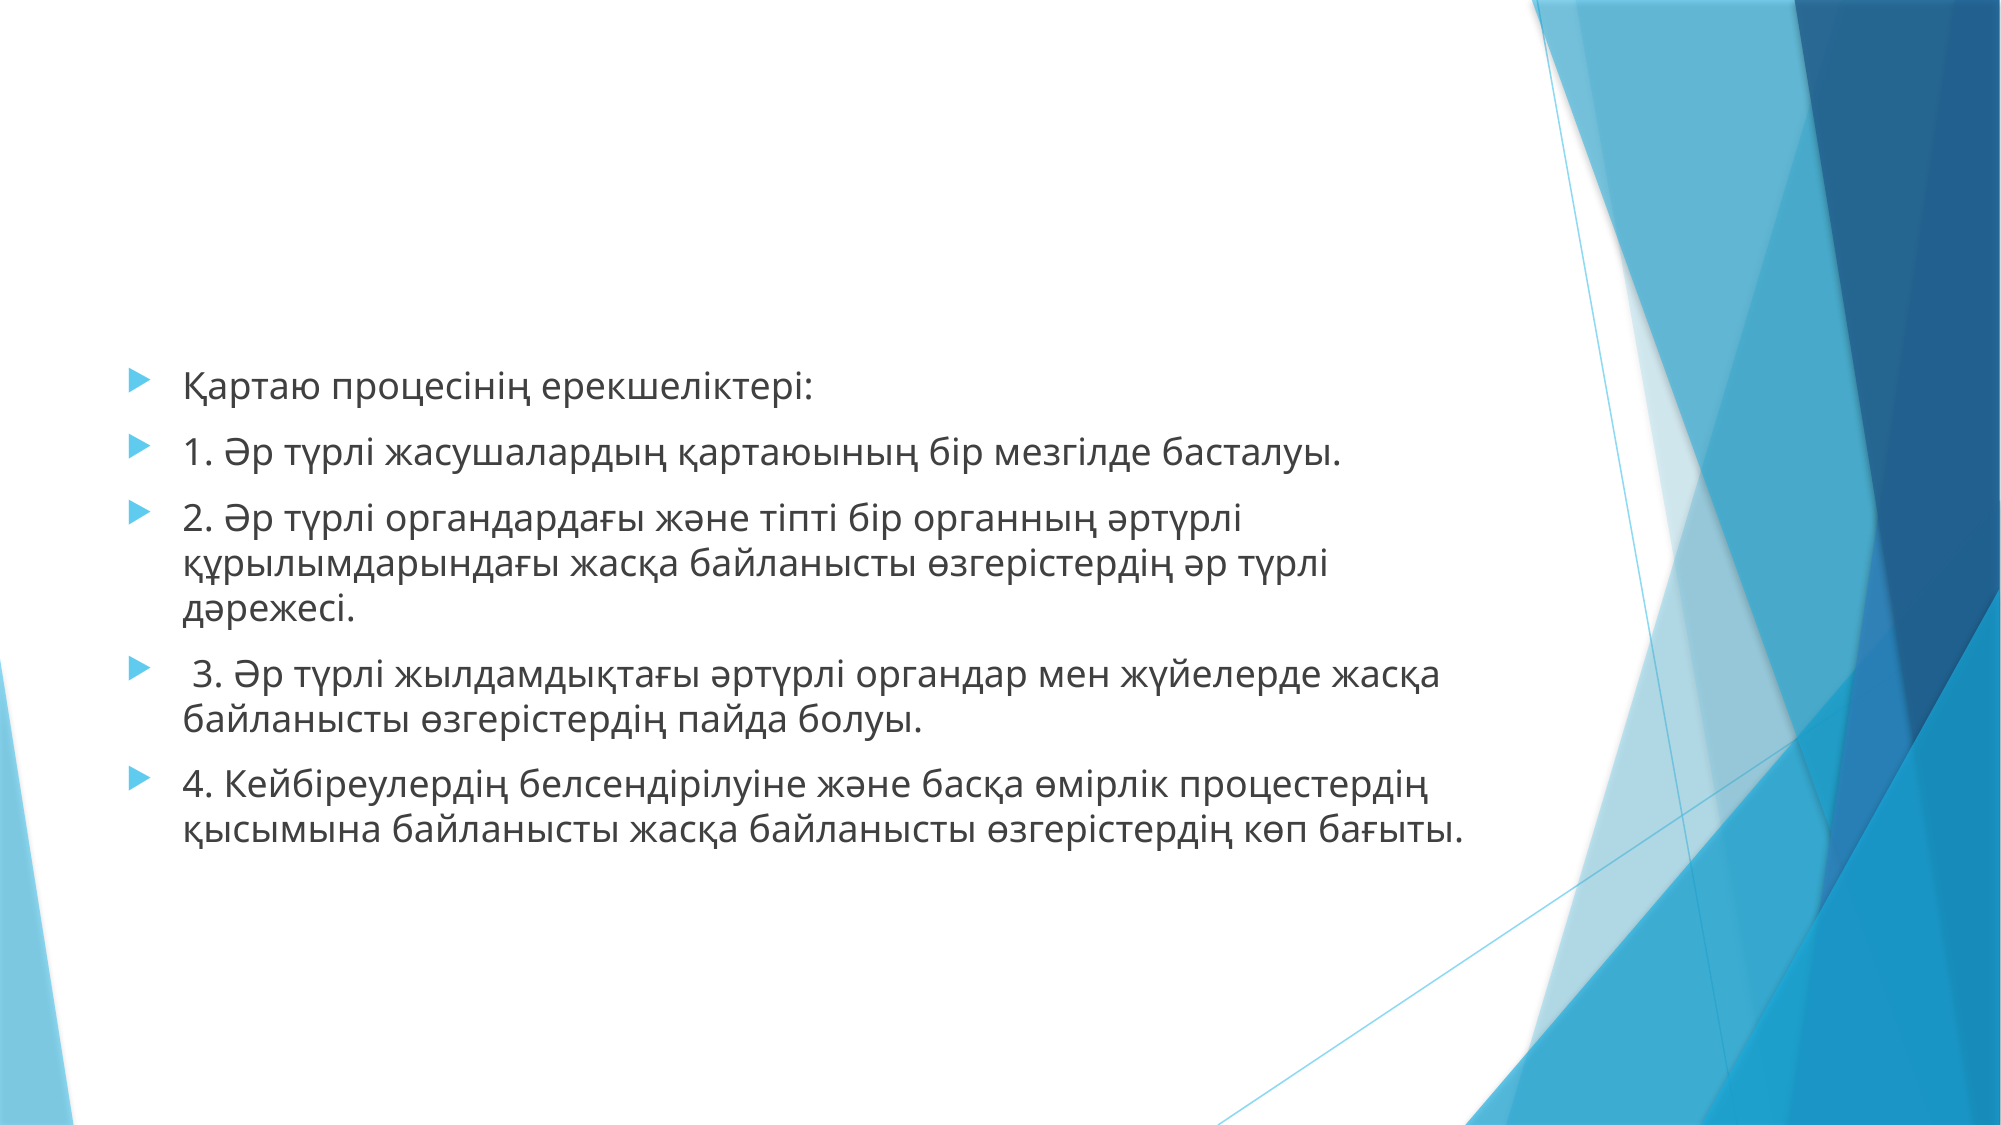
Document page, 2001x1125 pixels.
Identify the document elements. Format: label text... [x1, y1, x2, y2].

list Қартаю процесінің ерекшеліктері: 1. Әр түрлі жасушалардың қартаюының бір мезгілде басталуы. 2. Әр түрлі органдардағы және тіпті бір органның әртүрлі құрылымдарындағы жасқа байланысты өзгерістердің әр түрлі дәрежесі. 3. Әр түрлі жылдамдықтағы әртүрлі органдар мен жүйелерде жасқа байланысты өзгерістердің пайда болуы. 4. Кейбіреулердің белсендірілуіне және басқа өмірлік процестердің қысымына байланысты жасқа байланысты өзгерістердің көп бағыты. [111, 354, 1522, 992]
